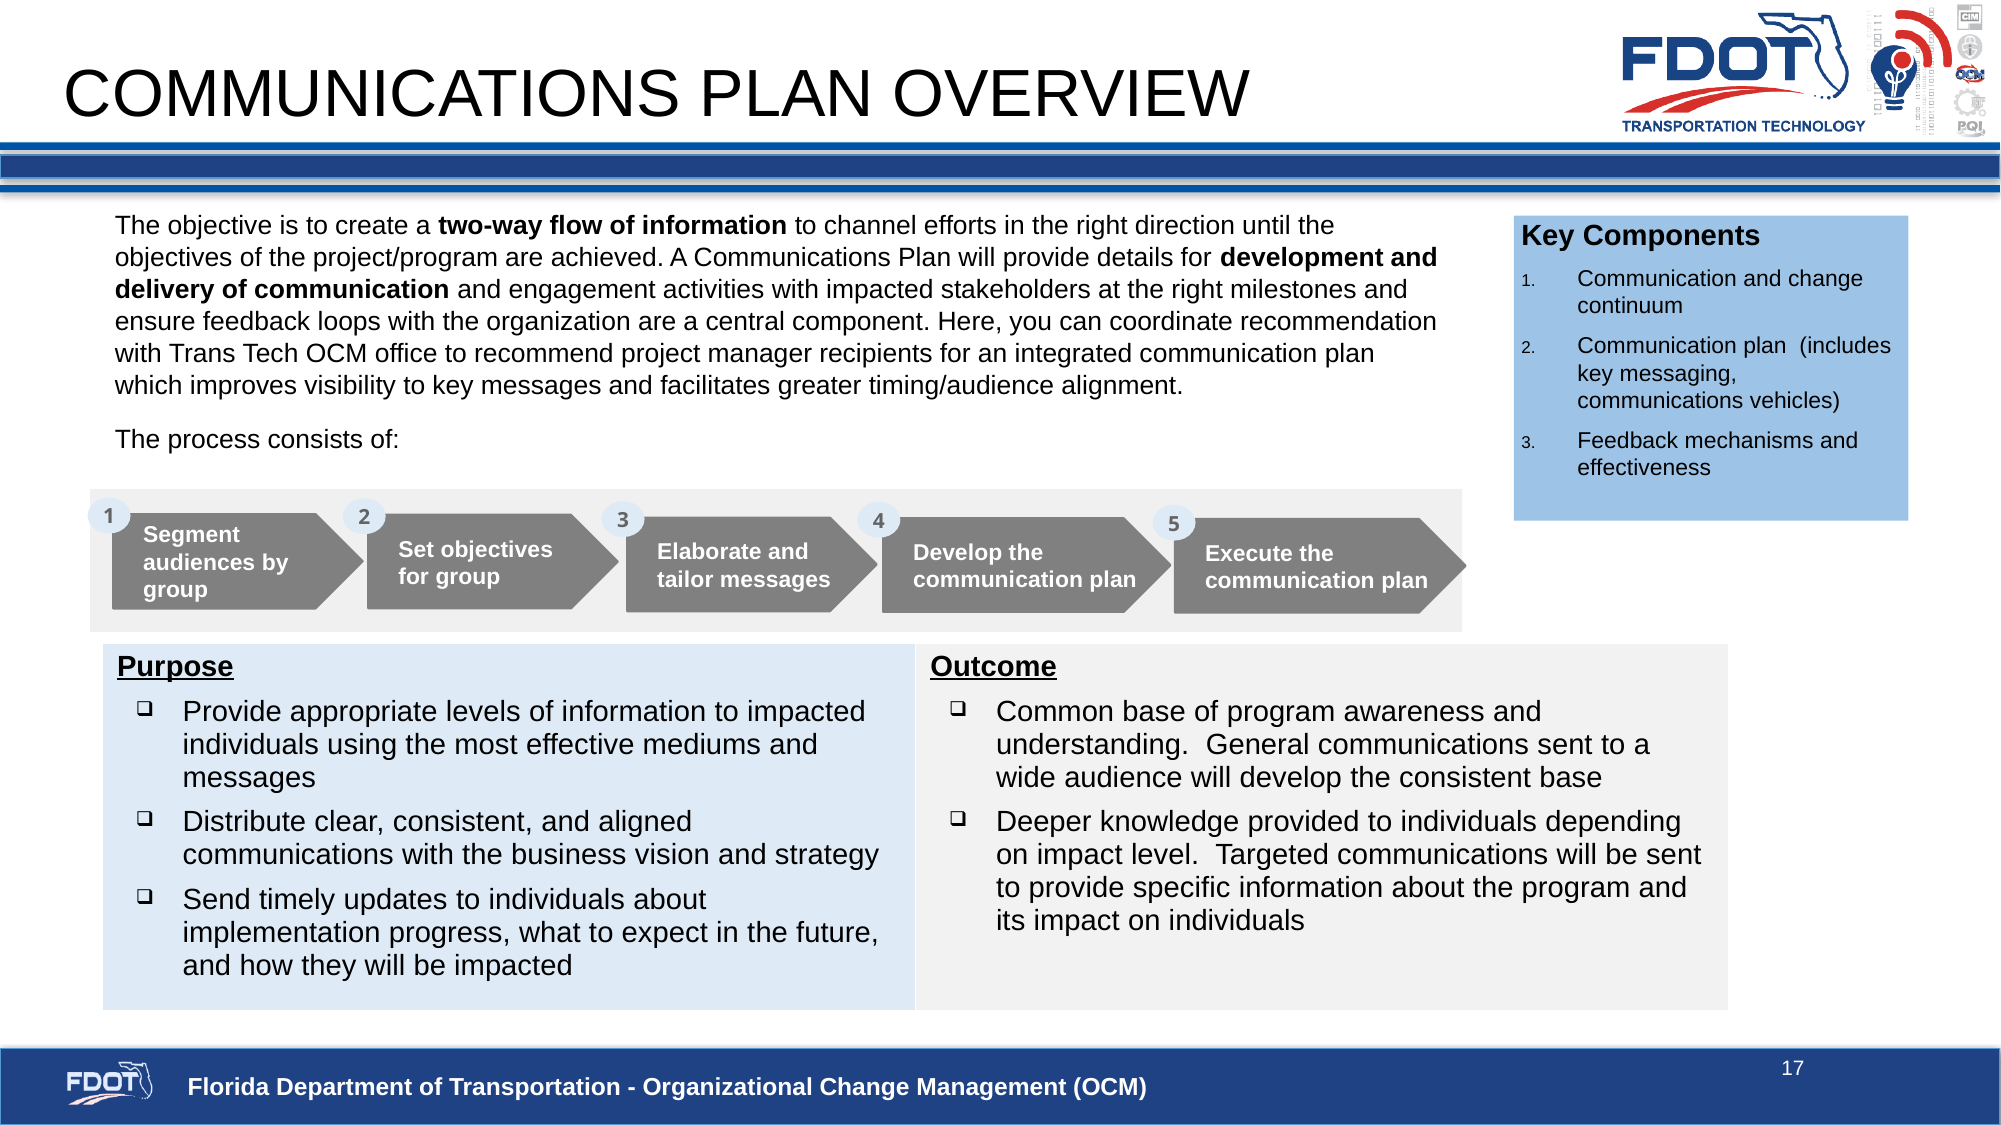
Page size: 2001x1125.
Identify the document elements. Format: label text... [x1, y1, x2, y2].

text_box Key Components Communication and change continuum Communication plan (includes key messaging, communications vehicles) Feedback mechanisms and effectiveness [1513, 215, 1909, 521]
title Communications plan overview [64, 57, 1936, 123]
table_header Outcome Common base of program awareness and understanding. General communications sent to a wide audience will develop the consistent base Deeper knowledge provided to individuals depending on impact level. Targeted communications will be sent to provide specific information about the program and its impact on individuals [916, 644, 1728, 1010]
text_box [87, 488, 1466, 633]
table_header Purpose Provide appropriate levels of information to impacted individuals using the most effective mediums and messages Distribute clear, consistent, and aligned communications with the business vision and strategy Send timely updates to individuals about implementation progress, what to expect in the future, and how they will be impacted [103, 644, 915, 1010]
picture [1546, 0, 2001, 171]
slide_number 17 [1766, 1047, 1936, 1080]
text_box The objective is to create a two-way flow of information to channel efforts in the right direction until the objectives of the project/program are achieved. A Communications Plan will provide details for development and delivery of communication and engagement activities with impacted stakeholders at the right milestones and ensure feedback loops with the organization are a central component. Here, you can coordinate recommendation with Trans Tech OCM office to recommend project manager recipients for an integrated communication plan which improves visibility to key messages and facilitates greater timing/audience alignment. The process consists of: [99, 201, 1461, 487]
